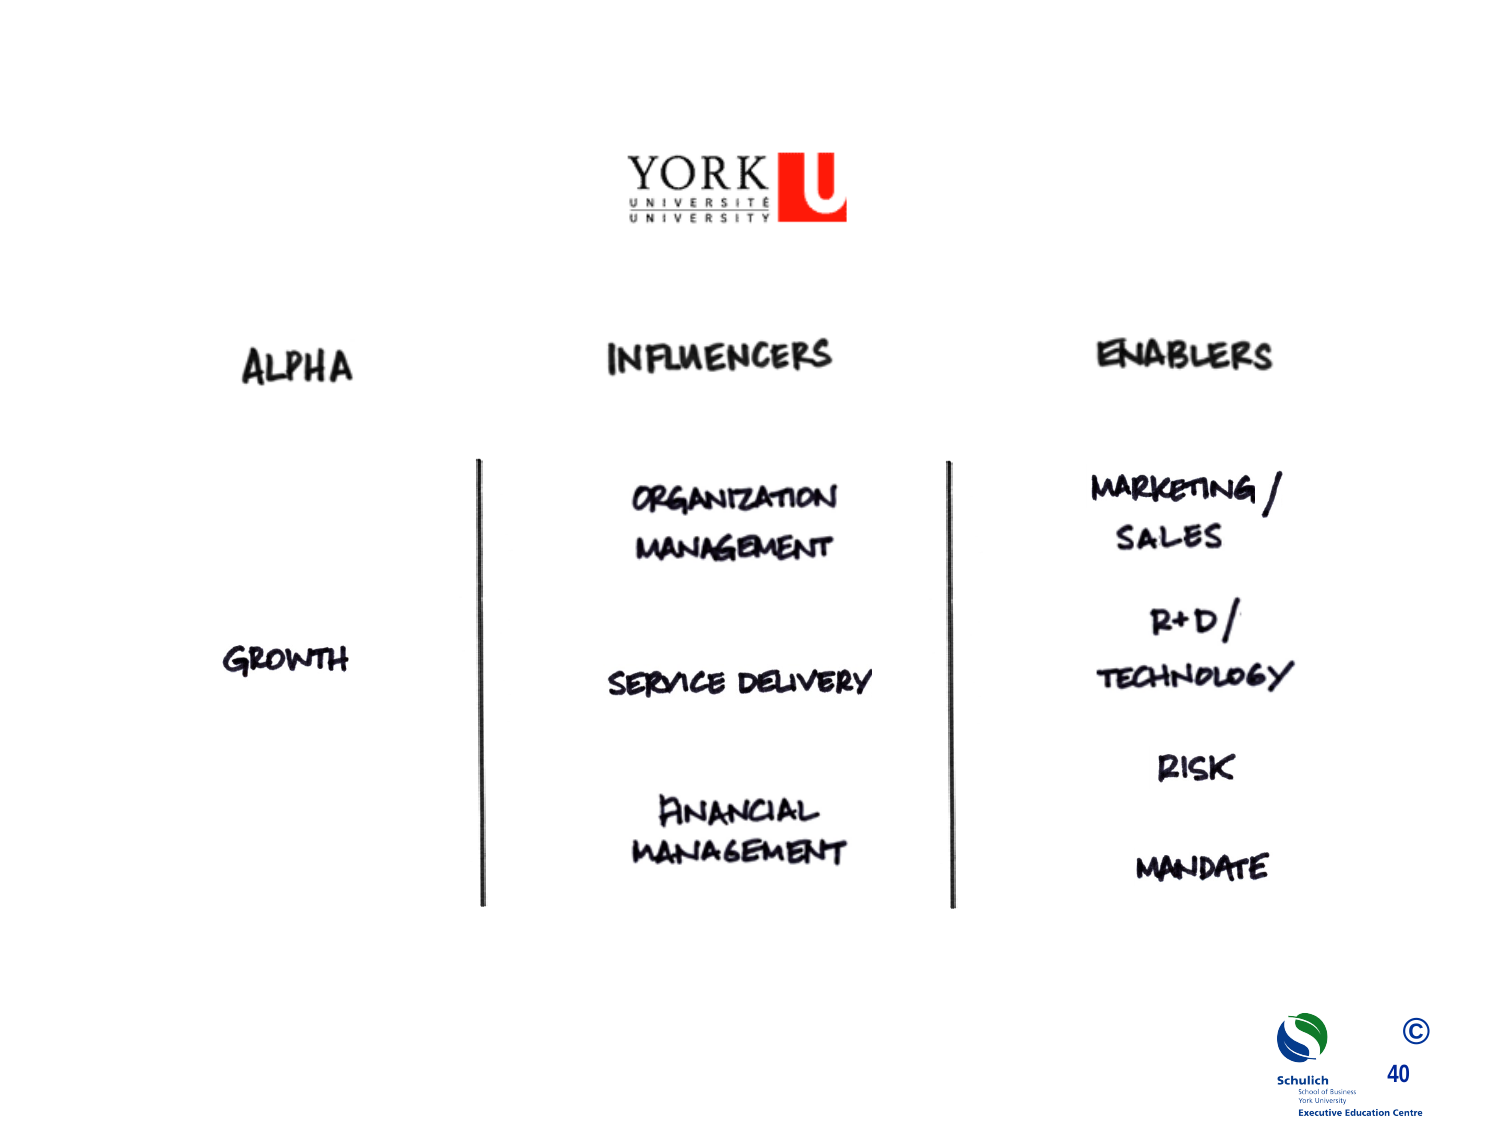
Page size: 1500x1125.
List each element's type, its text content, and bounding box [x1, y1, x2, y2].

picture [1274, 1011, 1424, 1042]
picture [449, 452, 515, 912]
text_box [183, 219, 1500, 988]
picture [1274, 1103, 1424, 1118]
picture [1133, 848, 1273, 886]
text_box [623, 468, 844, 575]
picture [603, 663, 872, 698]
picture [599, 131, 862, 232]
picture [619, 783, 856, 887]
picture [1082, 318, 1286, 389]
picture [229, 328, 368, 407]
picture [1086, 594, 1303, 698]
picture [212, 635, 359, 683]
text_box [1086, 464, 1289, 560]
text_box 40 [1074, 1042, 1425, 1103]
picture [1149, 746, 1240, 789]
picture [919, 453, 985, 914]
picture [579, 318, 856, 395]
